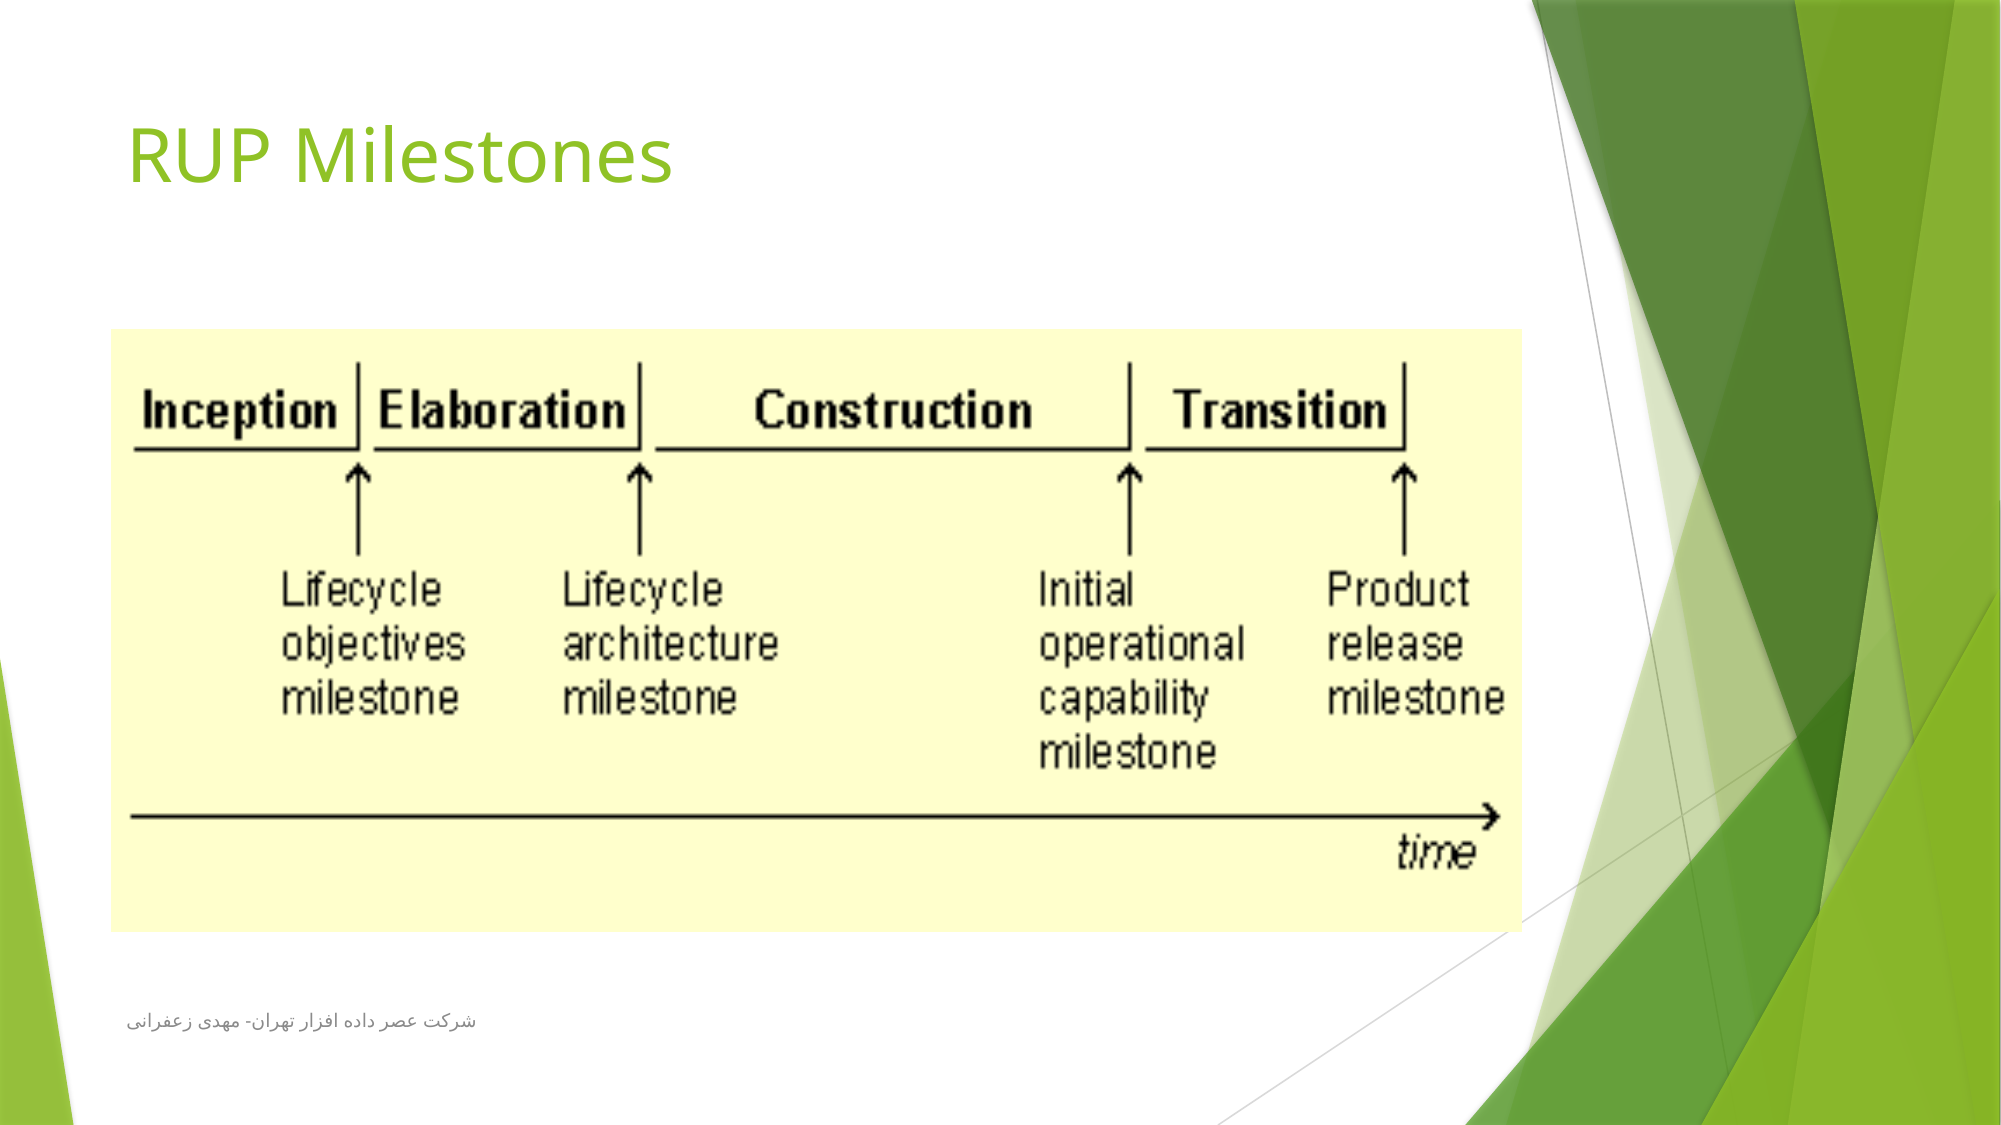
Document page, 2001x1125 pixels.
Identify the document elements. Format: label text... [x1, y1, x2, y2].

footer شرکت عصر داده افزار تهران- مهدی زعفرانی [111, 991, 1145, 1051]
picture [110, 328, 1522, 932]
title RUP Milestones [111, 99, 1522, 317]
